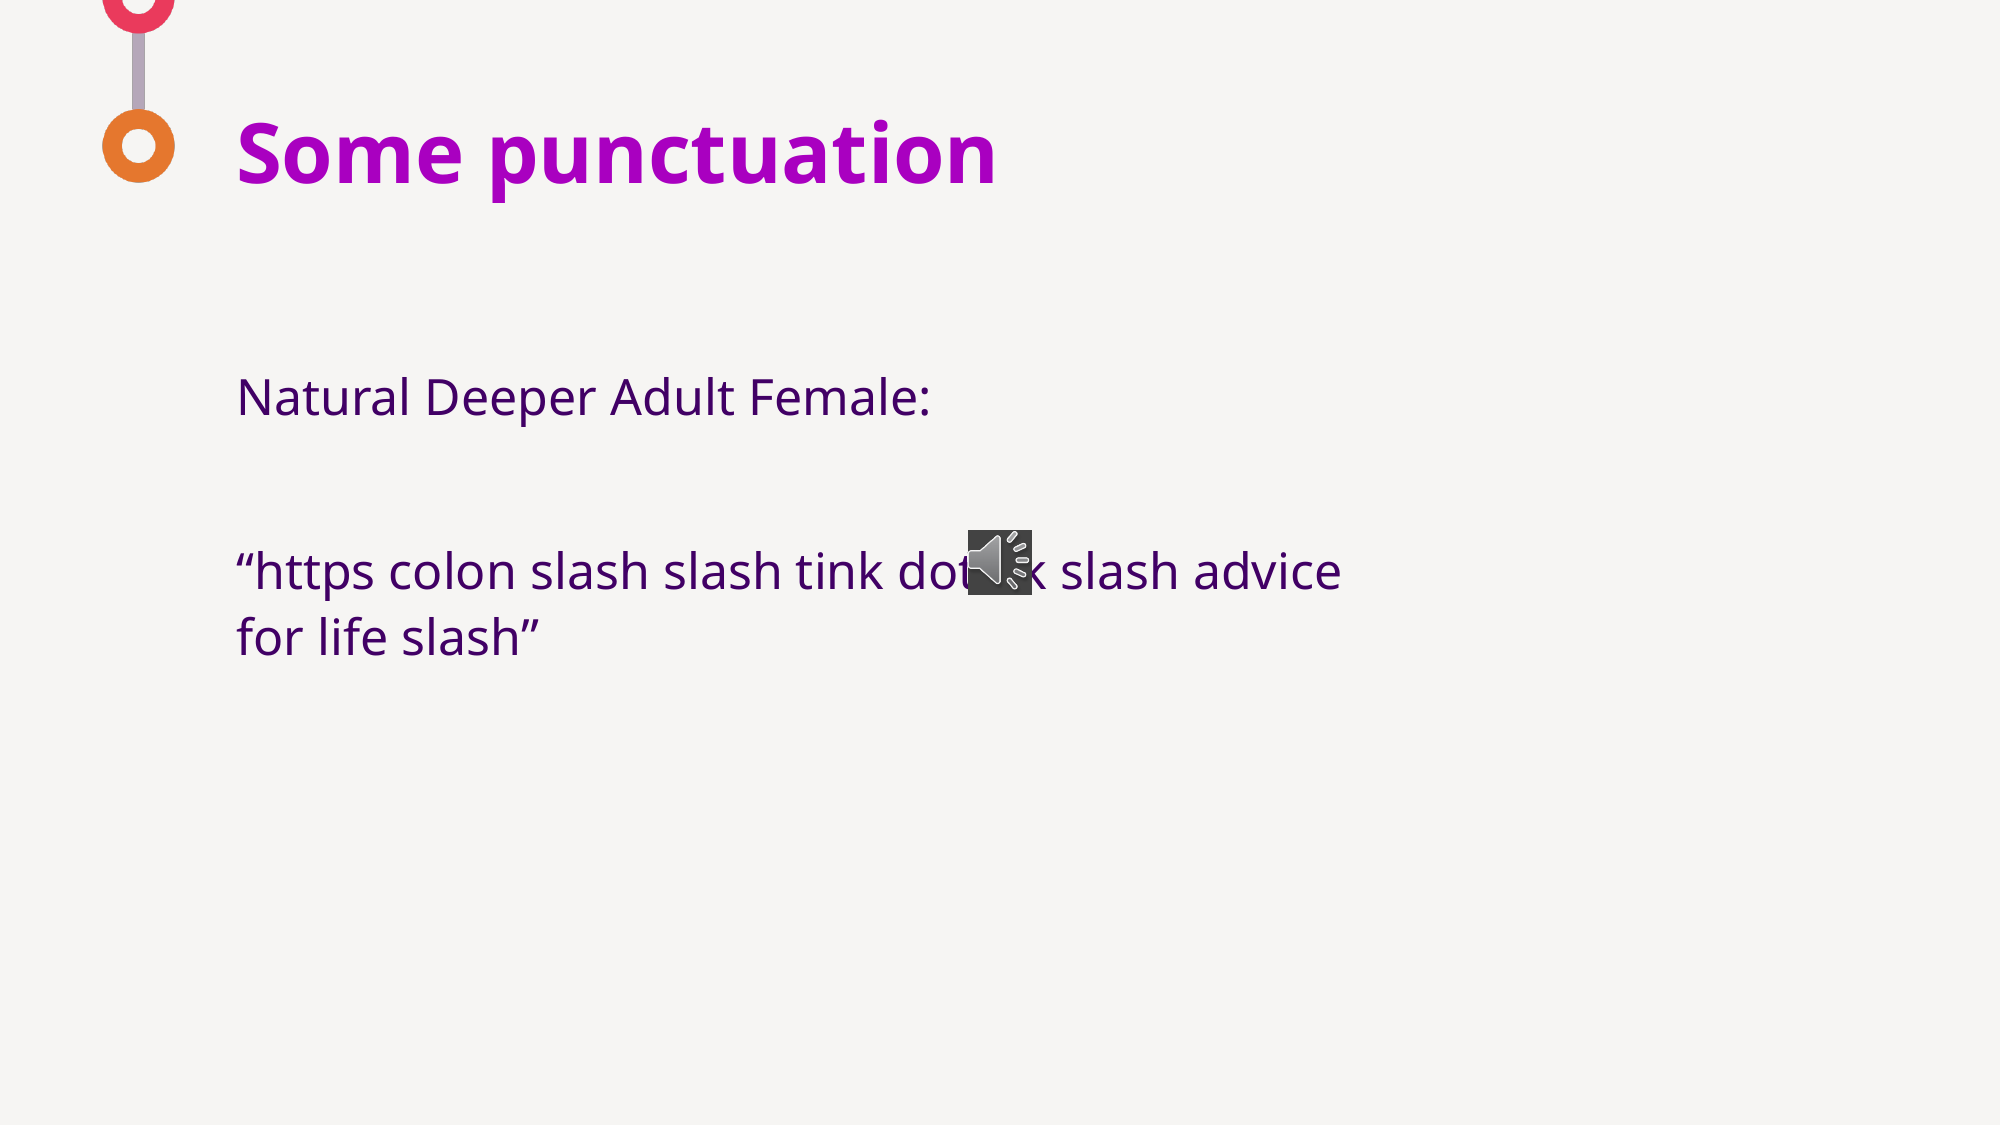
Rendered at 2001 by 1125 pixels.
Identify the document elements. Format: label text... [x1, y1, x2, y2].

picture [100, 0, 179, 192]
list Natural Deeper Adult Female: “https colon slash slash tink dot uk slash advice for life slash” [236, 359, 1387, 1014]
title Some punctuation [236, 111, 1388, 278]
picture [966, 529, 1034, 596]
